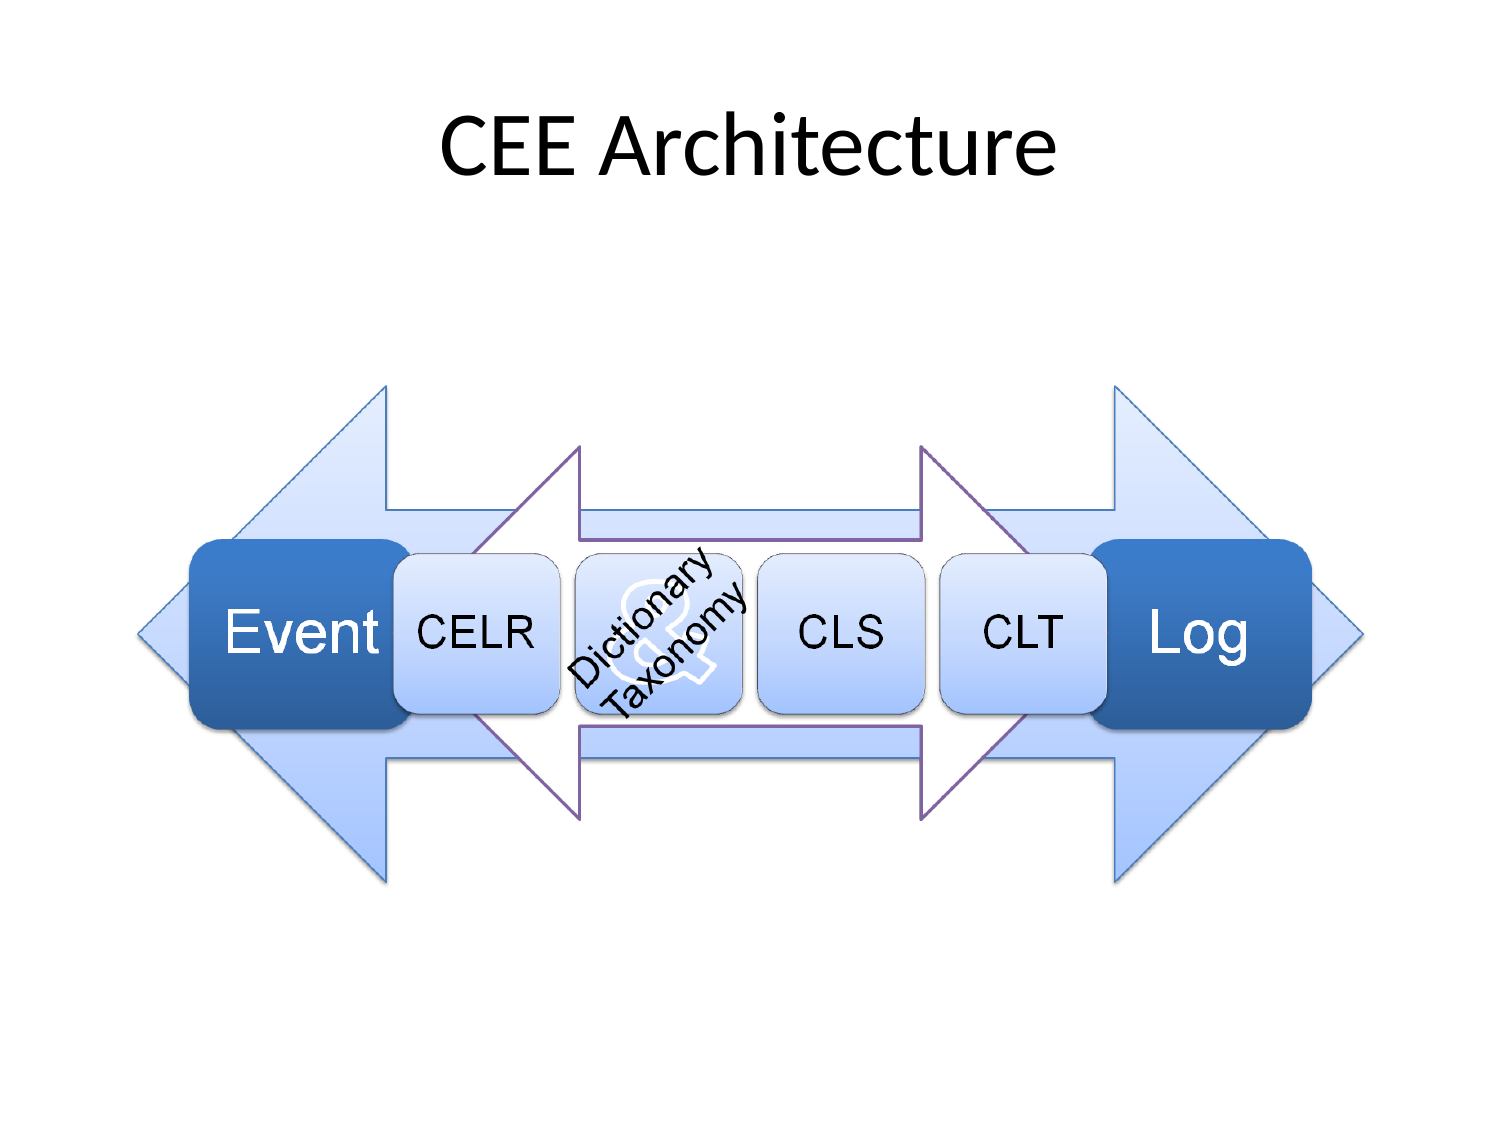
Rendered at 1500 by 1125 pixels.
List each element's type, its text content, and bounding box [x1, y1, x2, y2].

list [130, 262, 1370, 1006]
title CEE Architecture [75, 45, 1425, 233]
